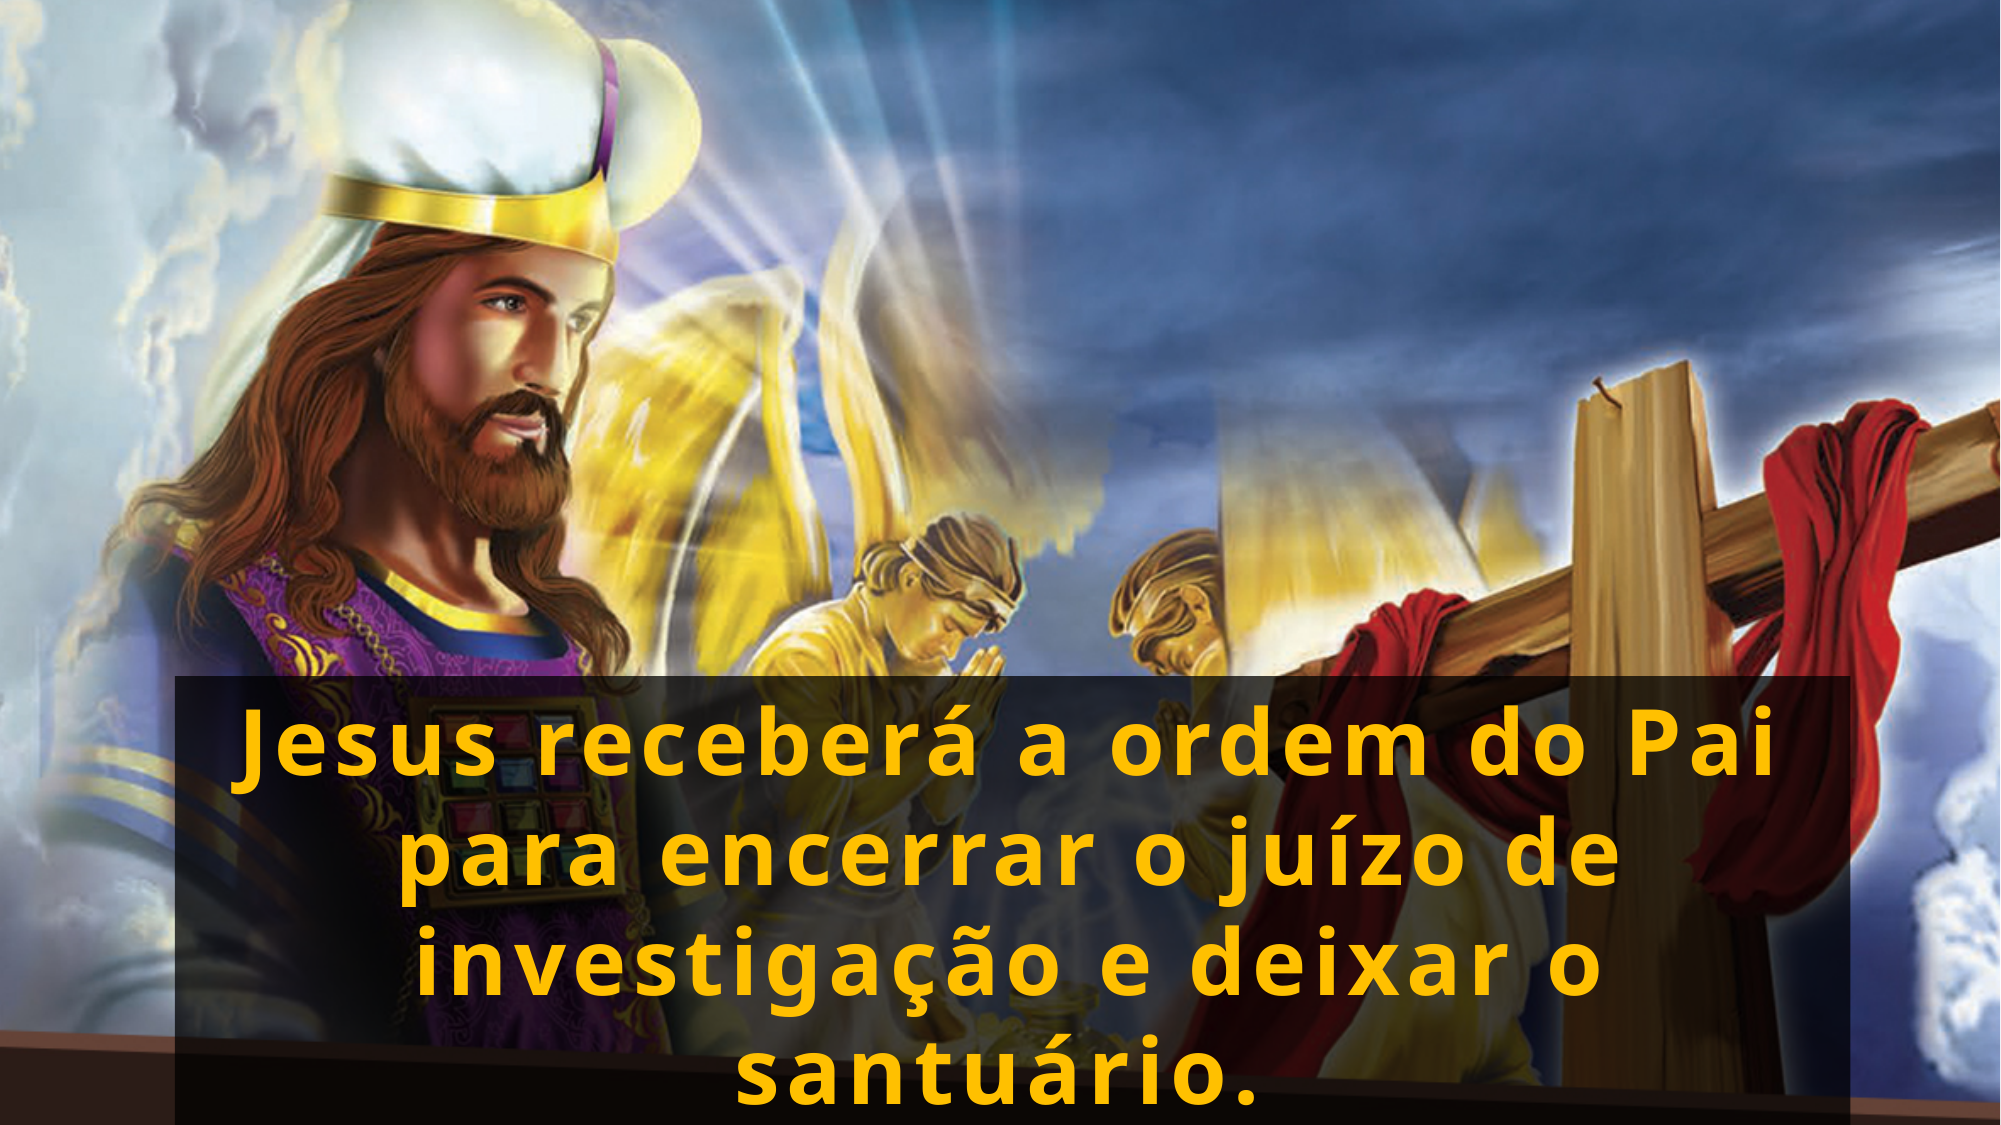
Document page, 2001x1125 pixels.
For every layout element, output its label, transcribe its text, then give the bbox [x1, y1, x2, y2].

text_box Jesus receberá a ordem do Pai para encerrar o juízo de investigação e deixar o santuário. [174, 676, 1851, 1125]
picture [0, 0, 2001, 1125]
